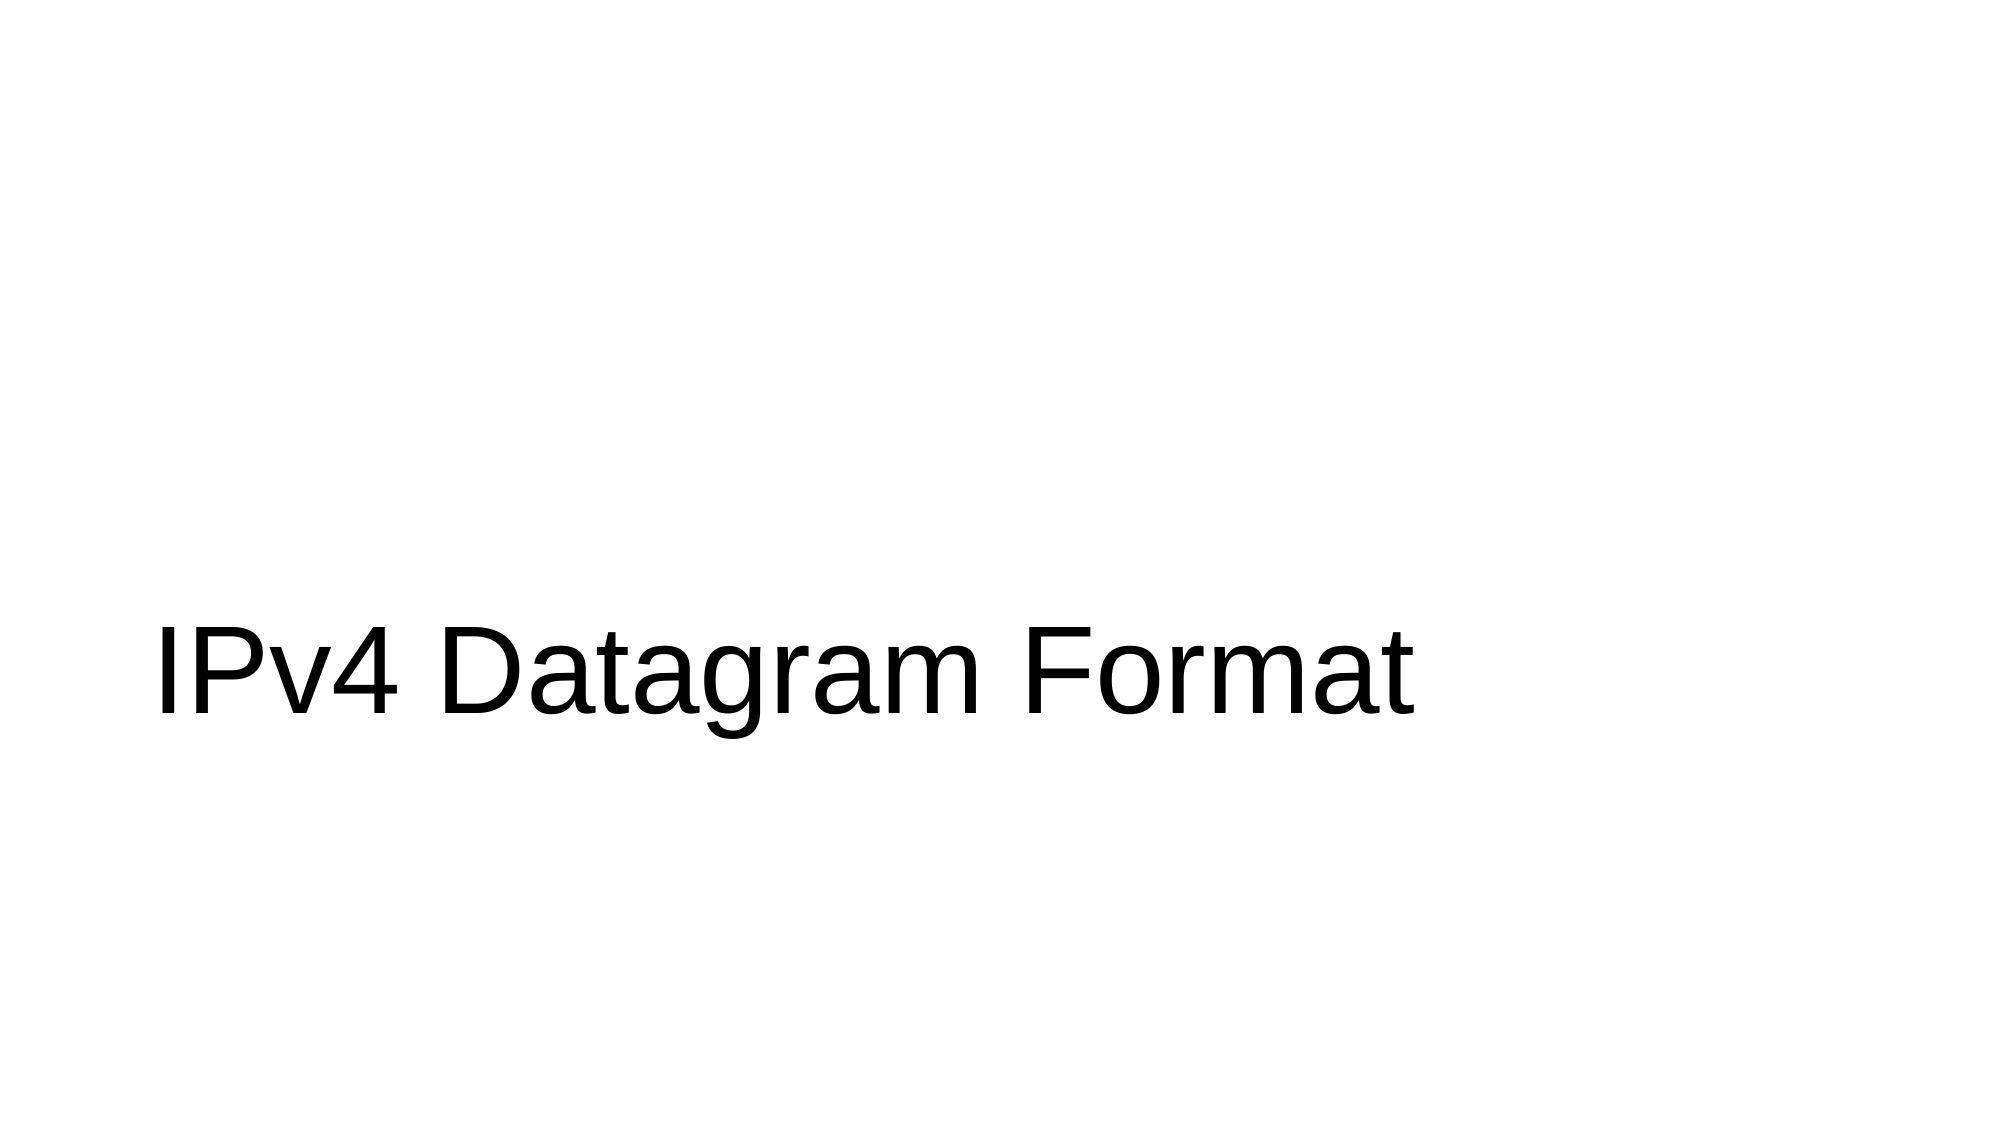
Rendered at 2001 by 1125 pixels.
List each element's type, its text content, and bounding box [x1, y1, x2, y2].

title IPv4 Datagram Format [136, 280, 1862, 749]
